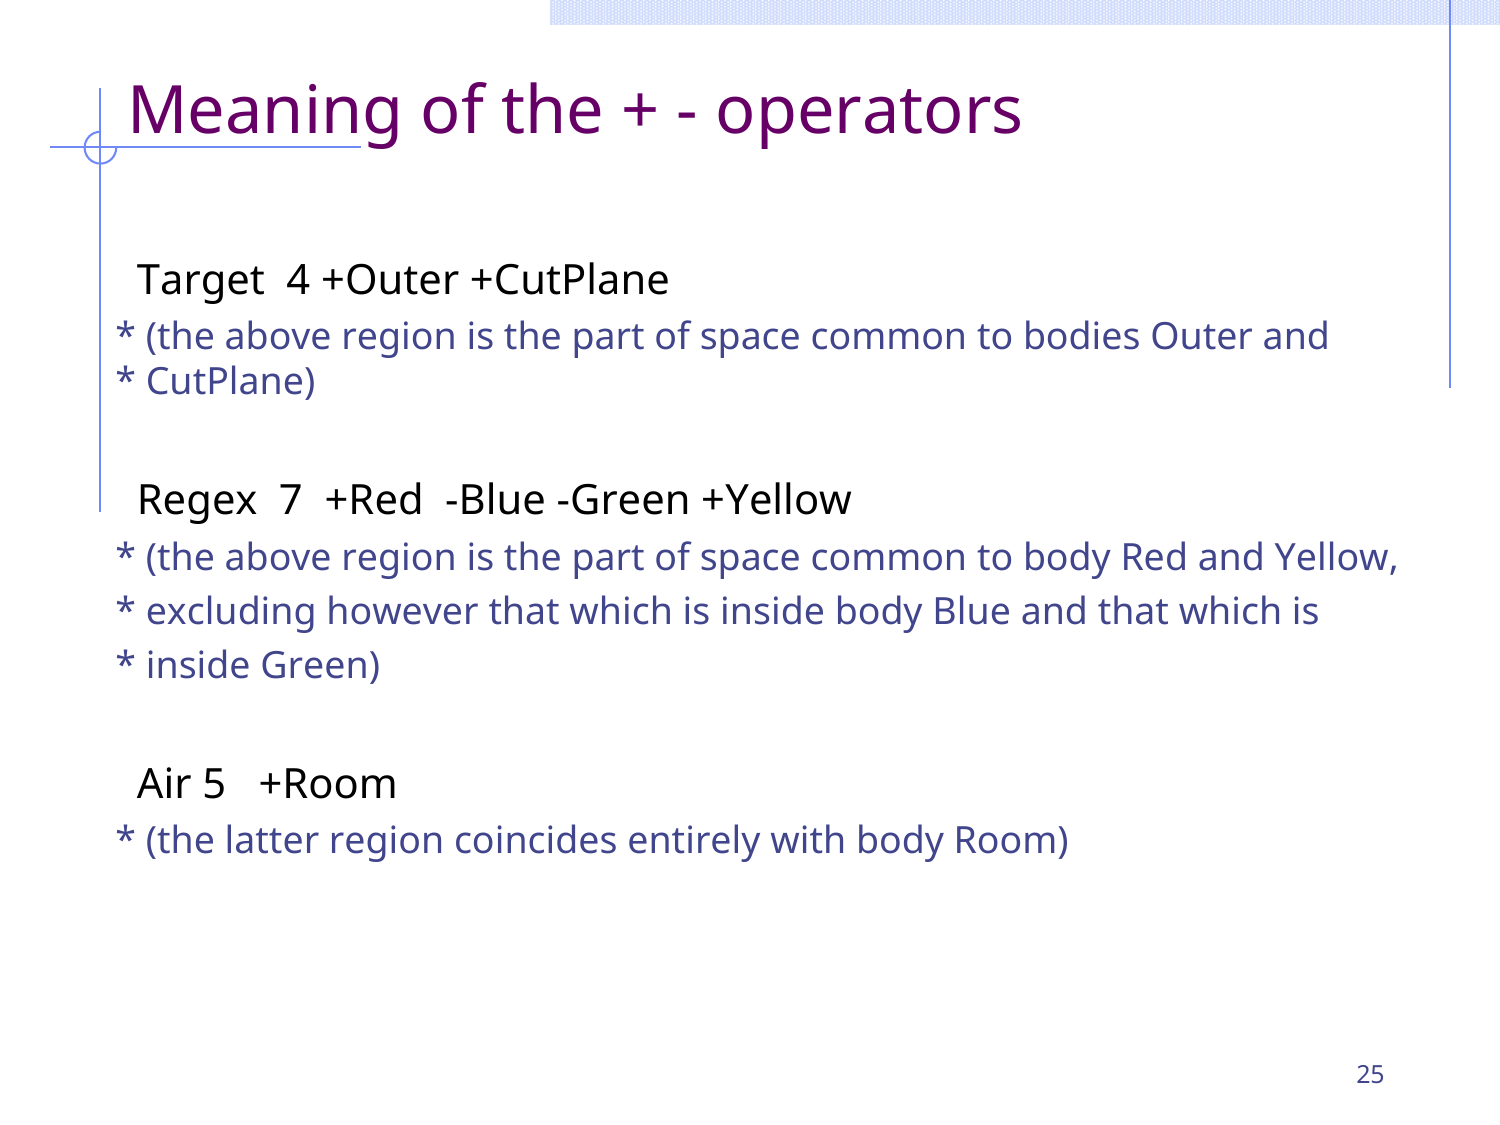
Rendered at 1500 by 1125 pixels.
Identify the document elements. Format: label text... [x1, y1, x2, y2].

title Meaning of the + - operators [112, 54, 1388, 155]
picture [549, 0, 1448, 25]
list Target 4 +Outer +CutPlane * (the above region is the part of space common to bodies Outer and * CutPlane) Regex 7 +Red -Blue -Green +Yellow * (the above region is the part of space common to body Red and Yellow, * excluding however that which is inside body Blue and that which is * inside Green) Air 5 +Room * (the latter region coincides entirely with body Room) [100, 184, 1436, 1035]
picture [1452, 0, 1500, 25]
text_box <number> [1137, 1050, 1400, 1100]
